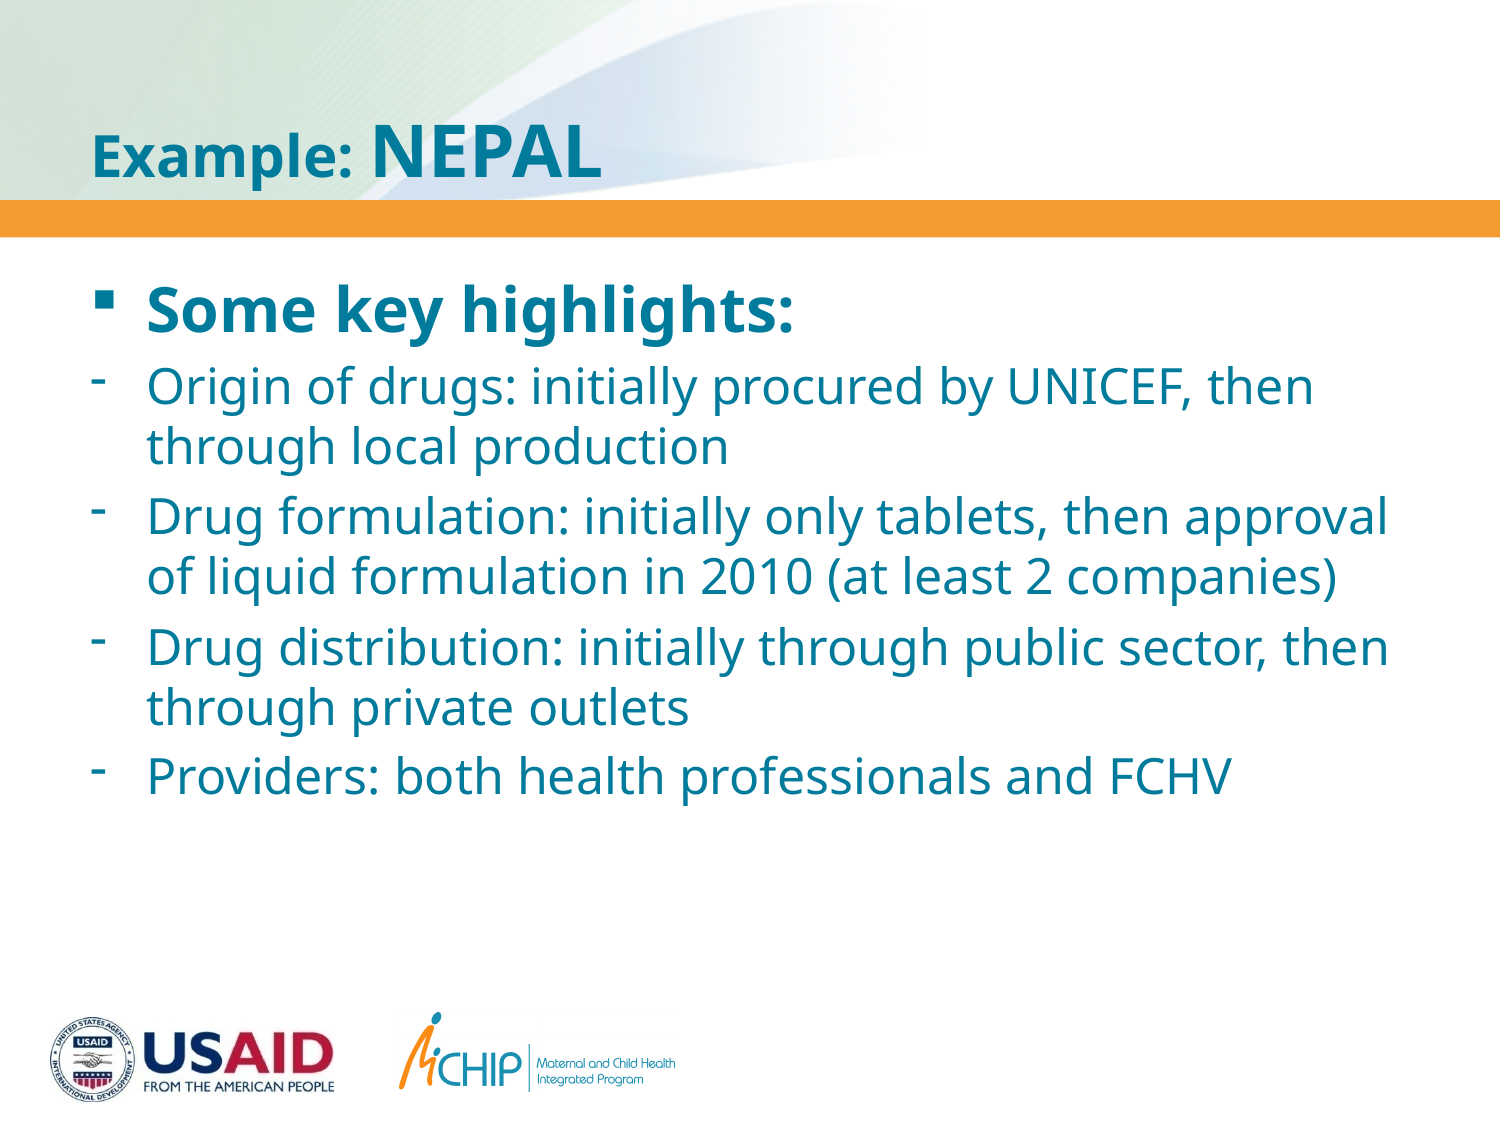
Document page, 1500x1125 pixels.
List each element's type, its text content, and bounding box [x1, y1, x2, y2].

picture [0, 0, 1500, 200]
list Some key highlights: Origin of drugs: initially procured by UNICEF, then through local production Drug formulation: initially only tablets, then approval of liquid formulation in 2010 (at least 2 companies) Drug distribution: initially through public sector, then through private outlets Providers: both health professionals and FCHV [74, 262, 1426, 976]
picture [399, 1012, 675, 1092]
title Example: NEPAL [74, 12, 1426, 201]
picture [50, 1017, 334, 1102]
